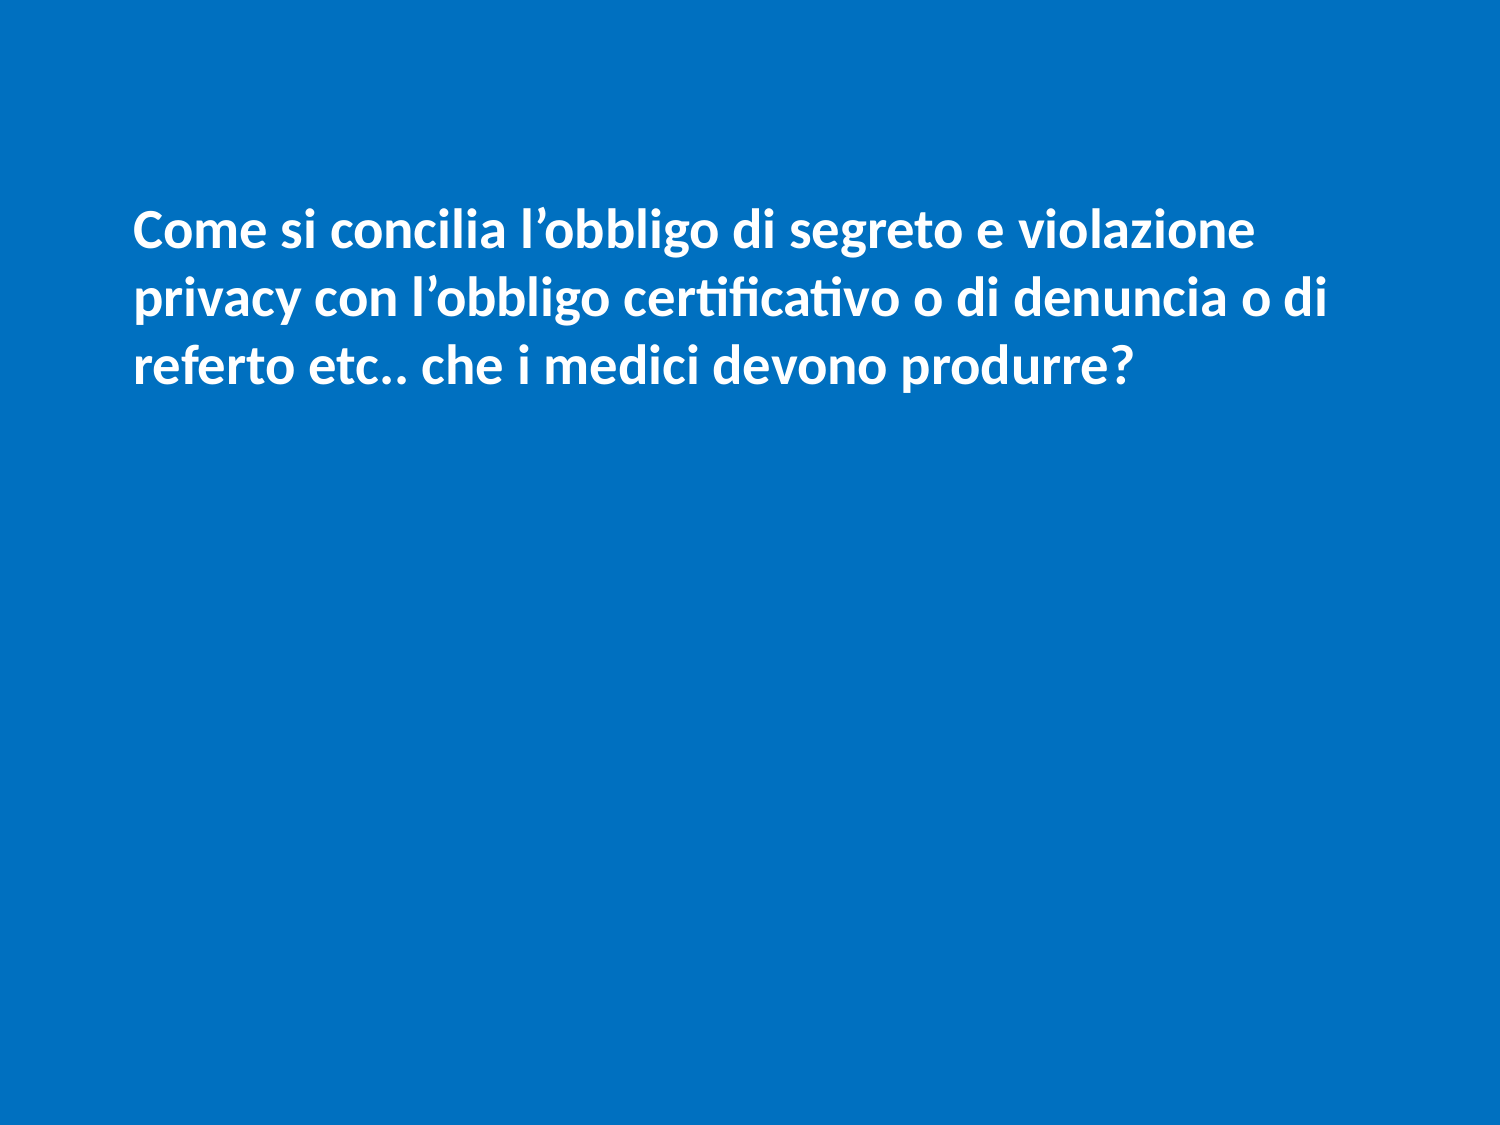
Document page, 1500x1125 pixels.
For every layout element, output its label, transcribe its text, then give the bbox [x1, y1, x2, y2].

title Come si concilia l’obbligo di segreto e violazione privacy con l’obbligo certificativo o di denuncia o di referto etc.. che i medici devono produrre? [118, 184, 1394, 408]
